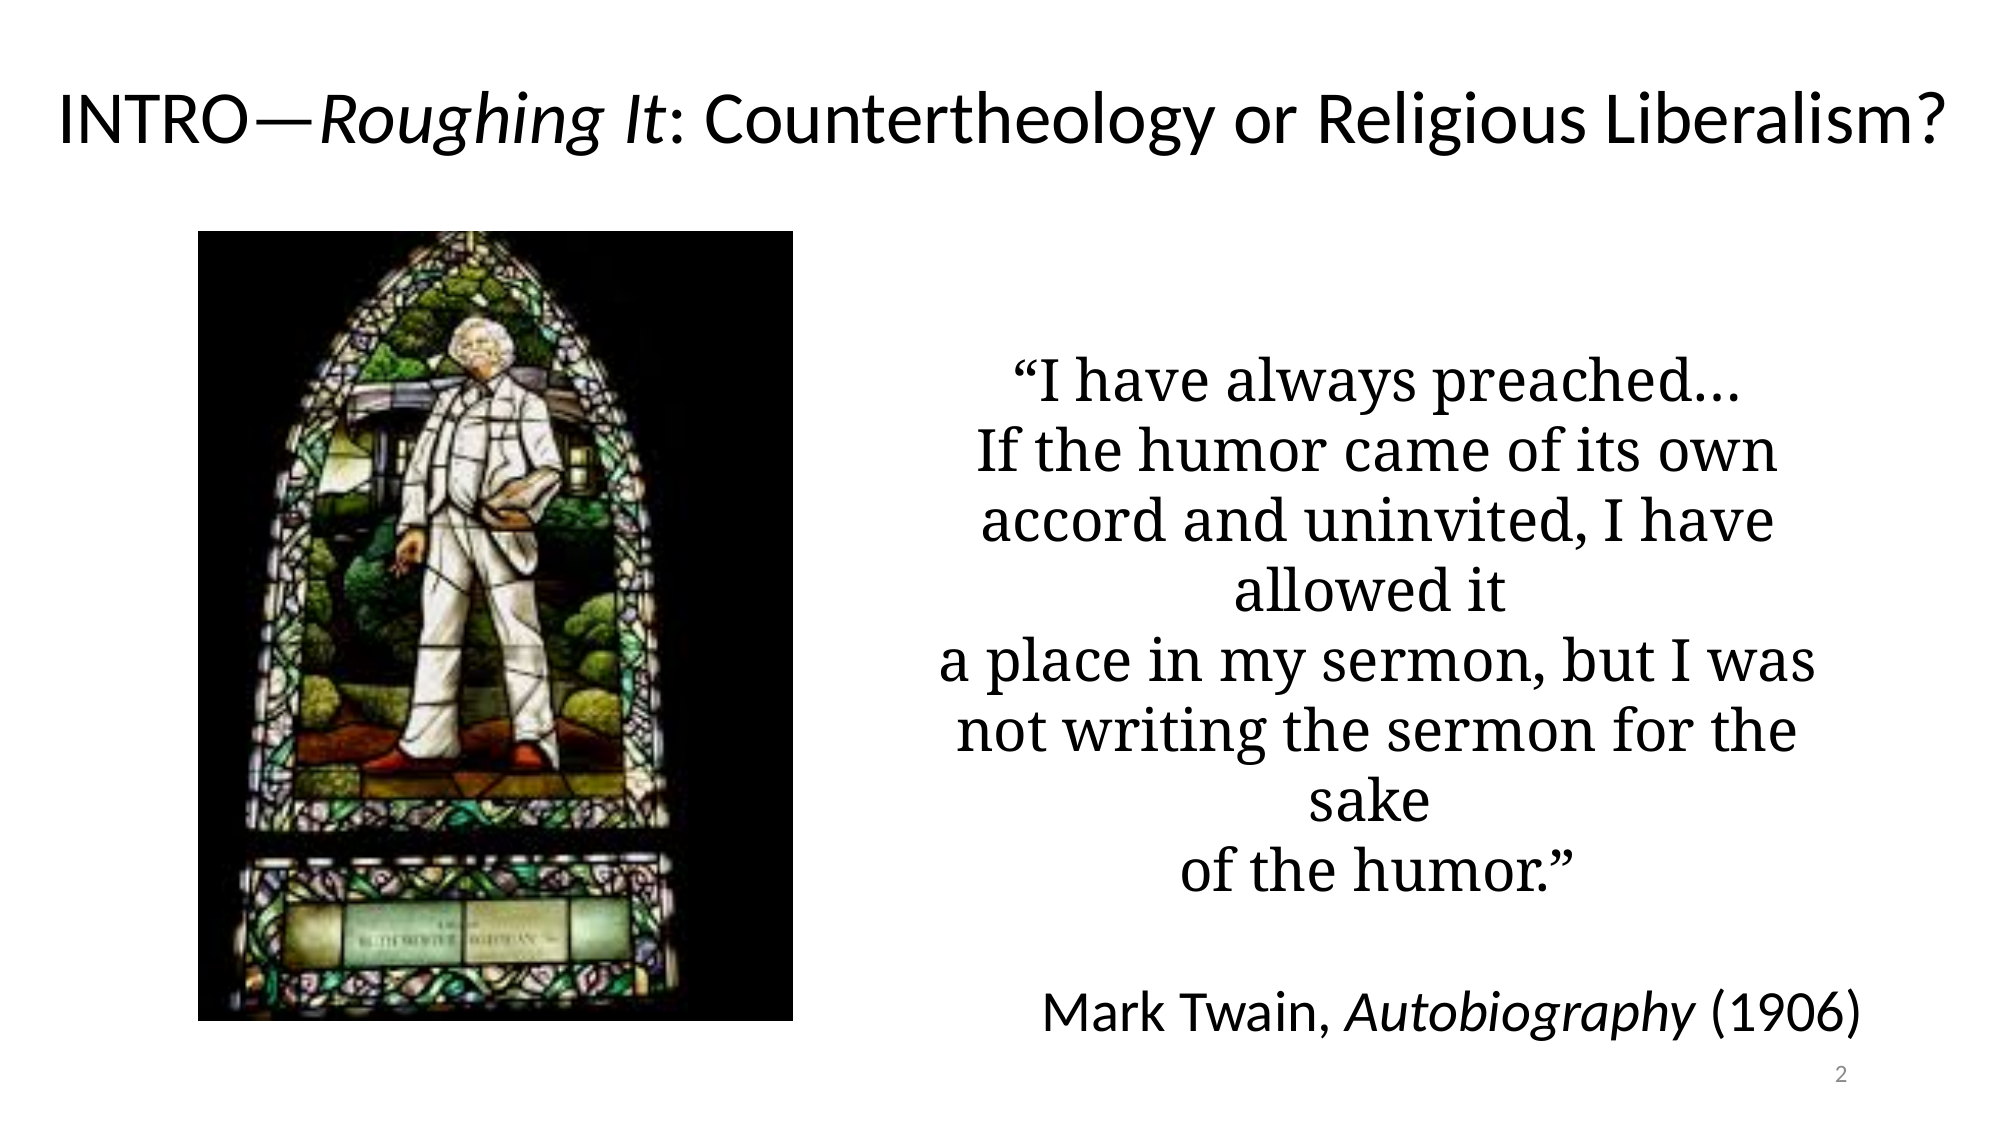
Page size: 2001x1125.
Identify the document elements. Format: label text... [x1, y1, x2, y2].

text_box “I have always preached… If the humor came of its own accord and uninvited, I have allowed it a place in my sermon, but I was not writing the sermon for the sake of the humor.” Mark Twain, Autobiography (1906) [877, 335, 1878, 1050]
picture [198, 231, 793, 1021]
slide_number 2 [1412, 1042, 1863, 1103]
text_box INTRO—Roughing It: Countertheology or Religious Liberalism? [42, 61, 1966, 166]
